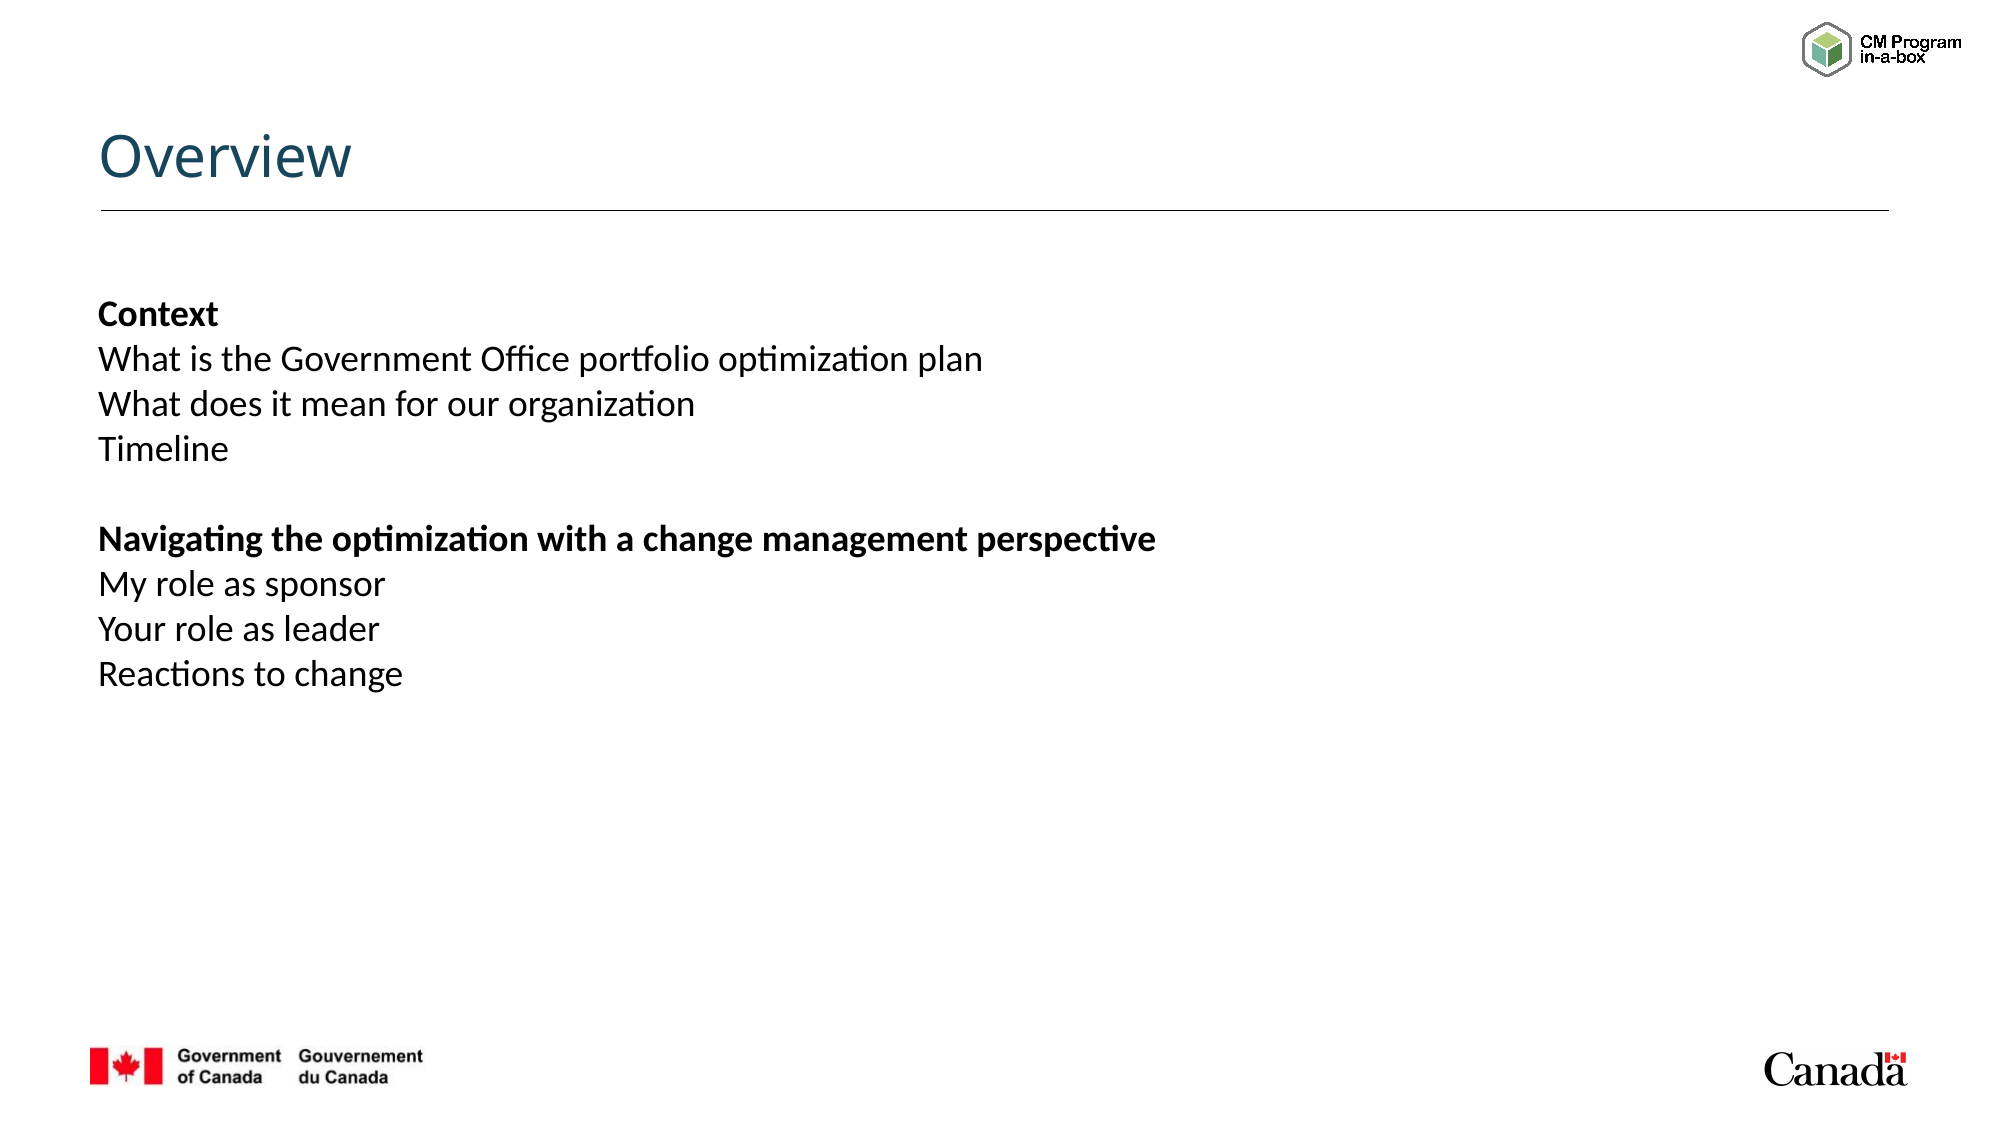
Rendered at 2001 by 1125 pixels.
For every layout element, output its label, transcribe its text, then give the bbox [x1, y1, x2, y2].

picture [90, 1045, 425, 1087]
title Overview [83, 90, 1889, 228]
text_box Context What is the Government Office portfolio optimization plan What does it mean for our organization Timeline Navigating the optimization with a change management perspective My role as sponsor Your role as leader Reactions to change [83, 281, 1889, 791]
picture [1764, 1049, 1911, 1087]
picture [1802, 22, 1962, 77]
